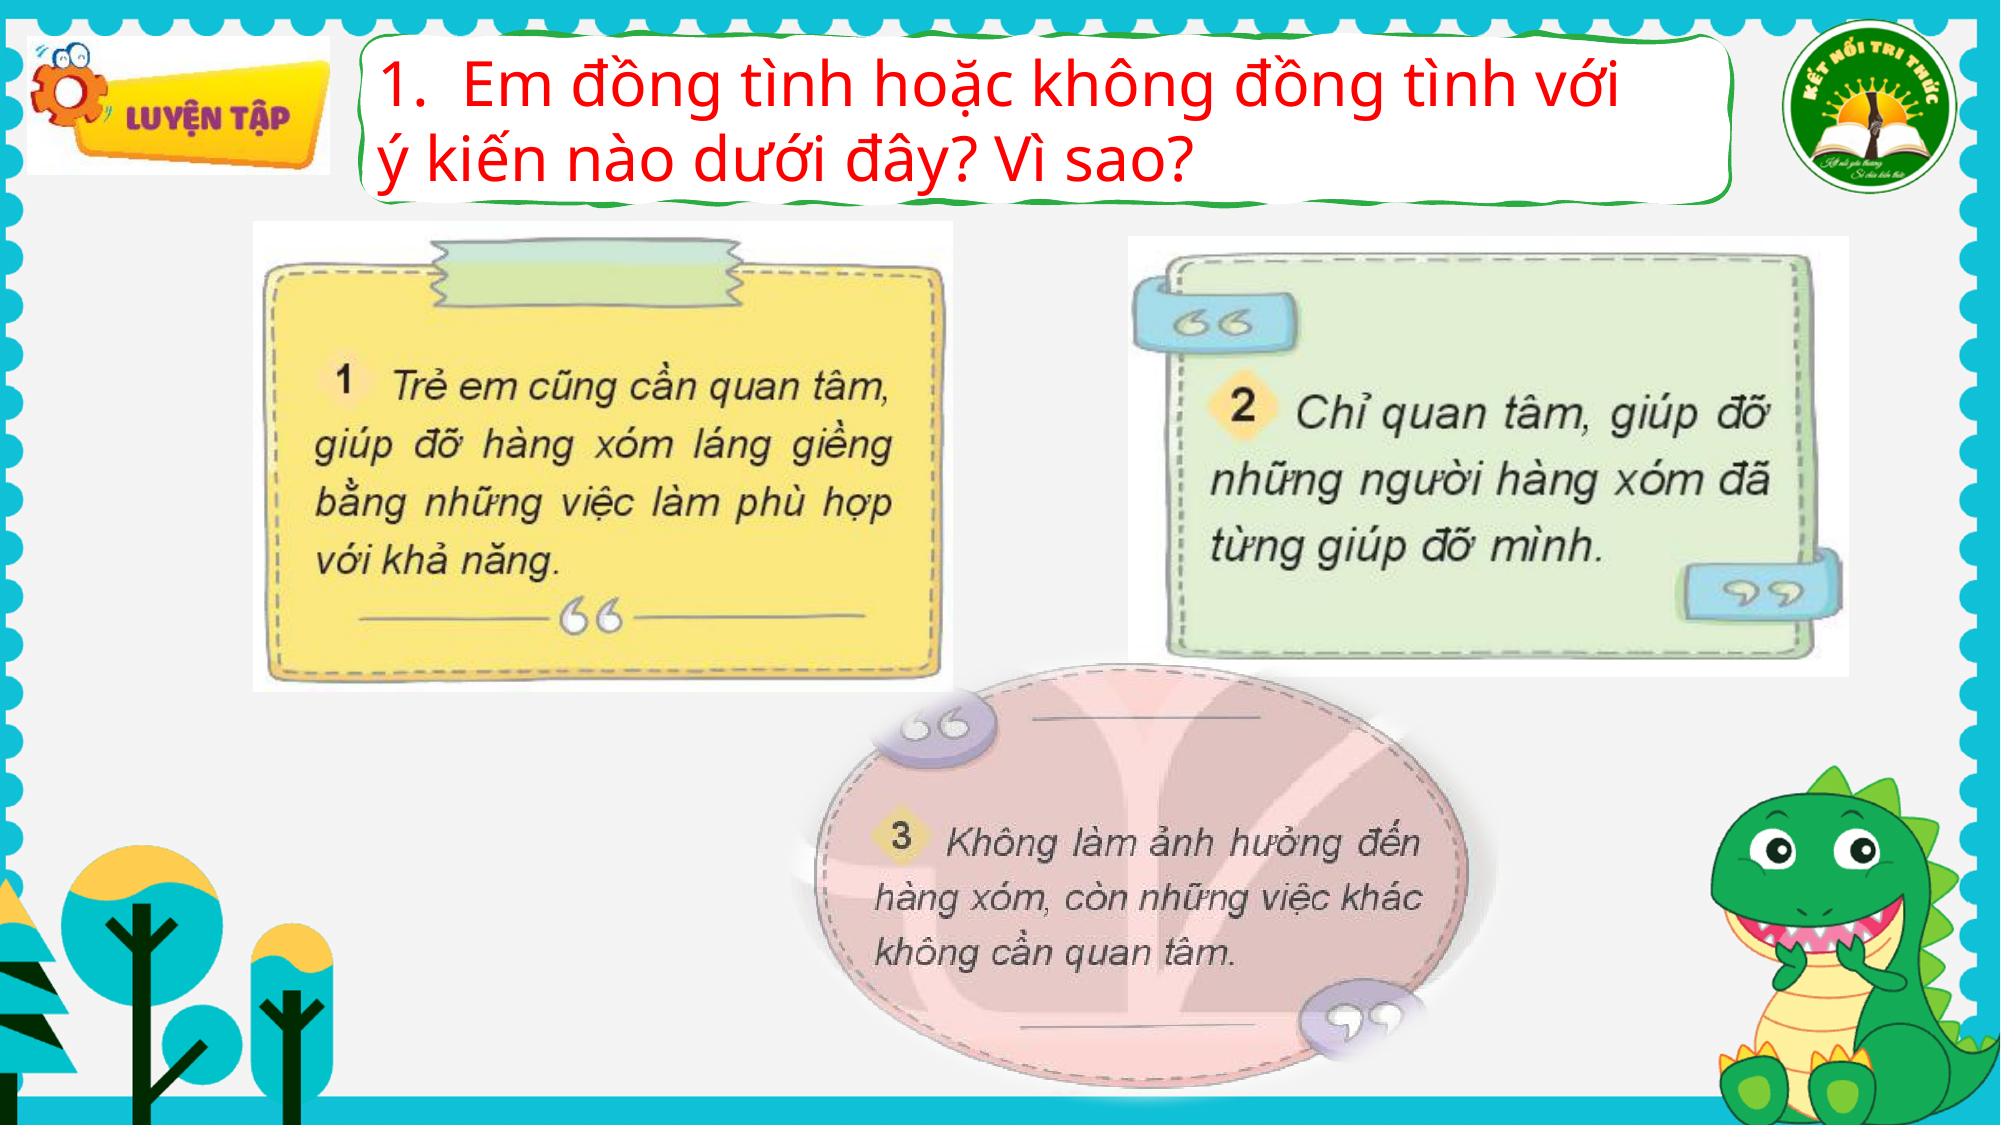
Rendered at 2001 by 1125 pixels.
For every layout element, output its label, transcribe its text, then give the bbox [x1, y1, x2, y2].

picture [0, 0, 2001, 1125]
text_box Em đồng tình hoặc không đồng tình với ý kiến nào dưới đây? Vì sao? [360, 32, 1732, 206]
